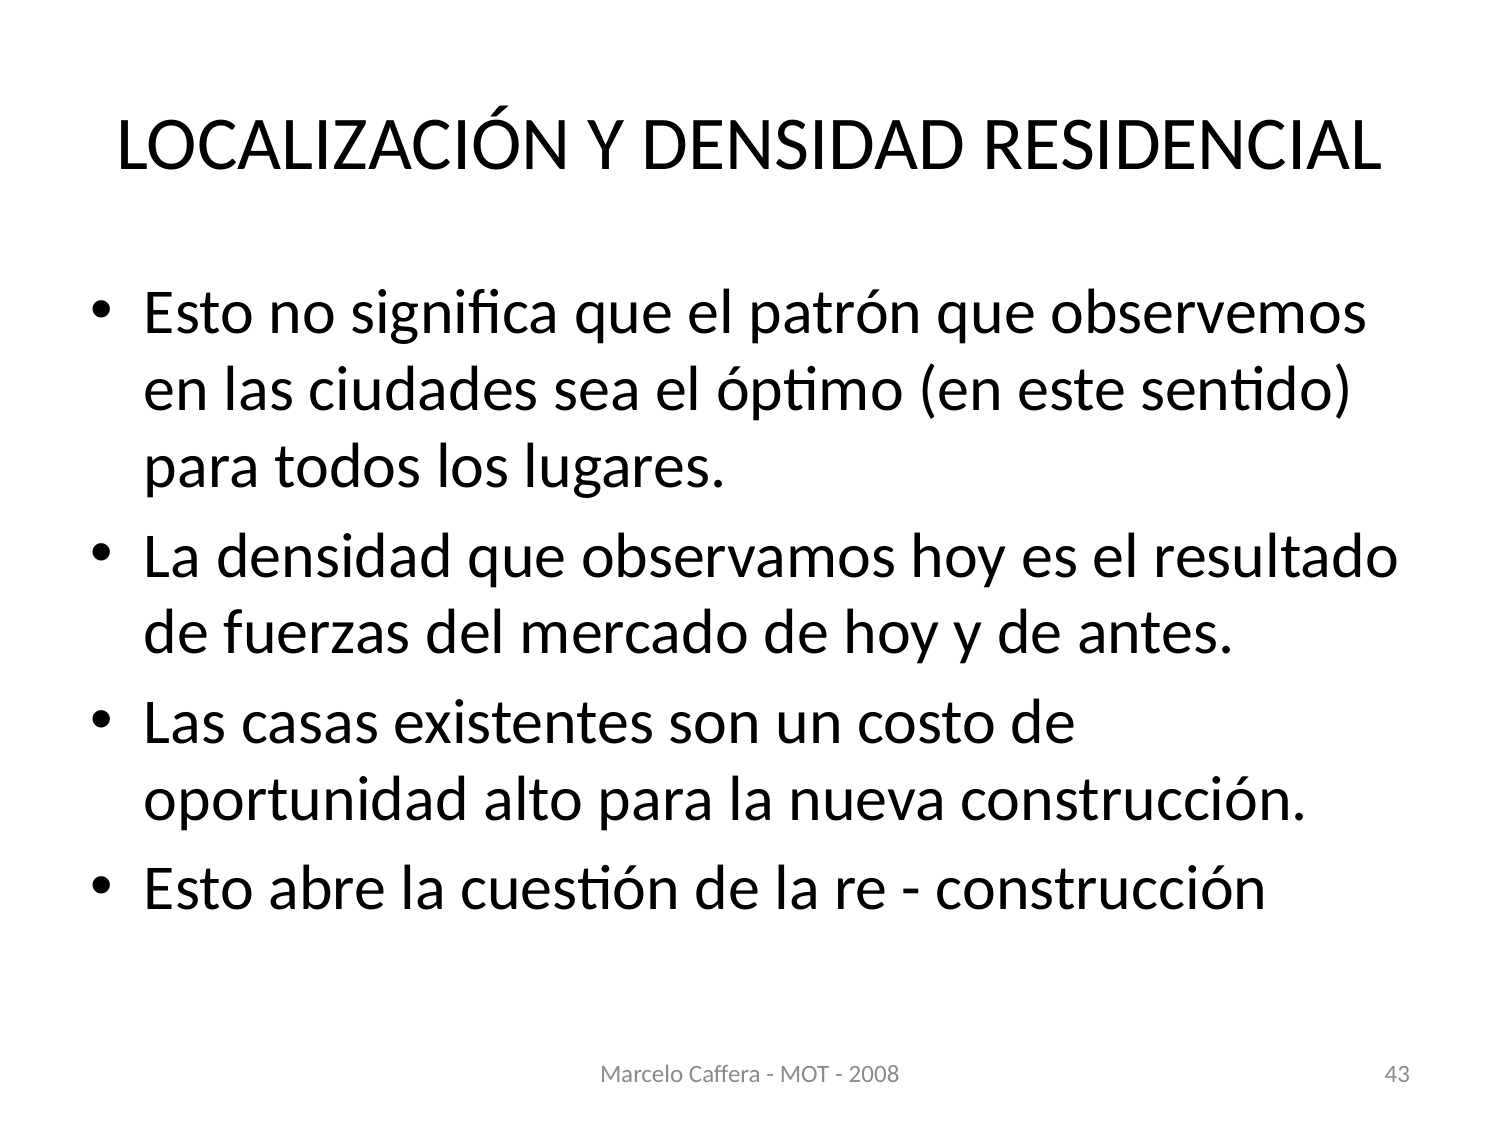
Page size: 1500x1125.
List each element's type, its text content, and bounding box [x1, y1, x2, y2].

list Esto no significa que el patrón que observemos en las ciudades sea el óptimo (en este sentido) para todos los lugares. La densidad que observamos hoy es el resultado de fuerzas del mercado de hoy y de antes. Las casas existentes son un costo de oportunidad alto para la nueva construcción. Esto abre la cuestión de la re - construcción [75, 262, 1425, 1005]
title LOCALIZACIÓN Y DENSIDAD RESIDENCIAL [75, 45, 1425, 233]
footer Marcelo Caffera - MOT - 2008 [512, 1042, 988, 1103]
slide_number 43 [1074, 1042, 1425, 1103]
